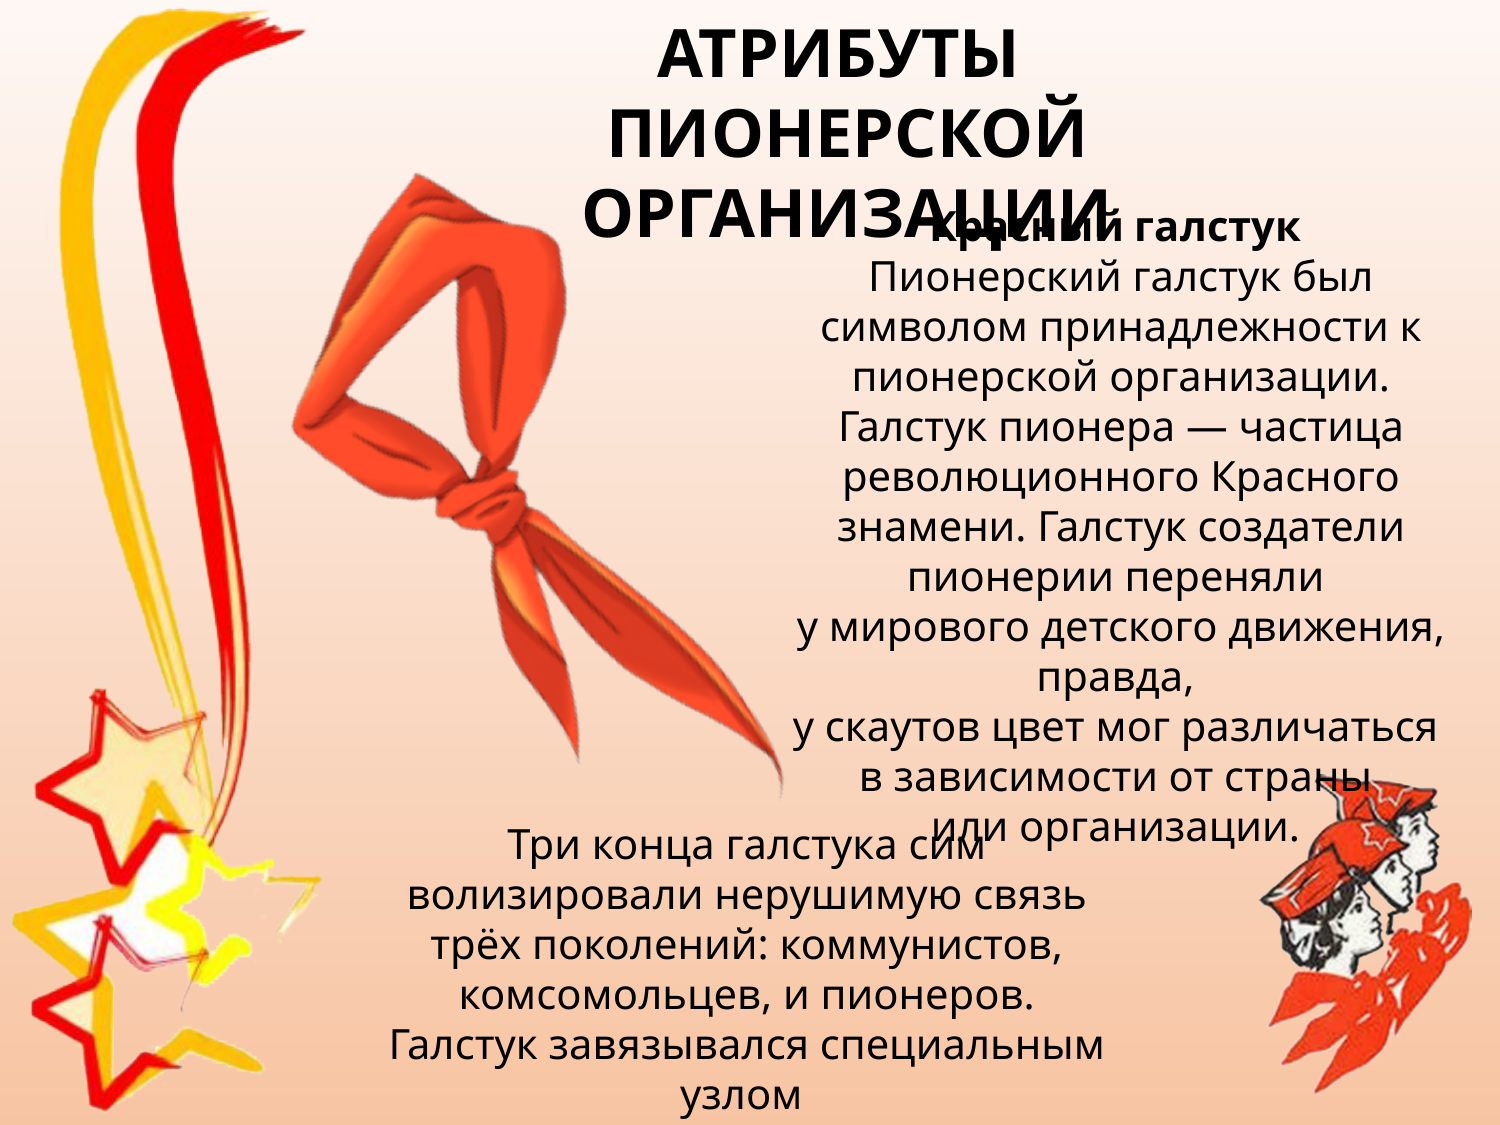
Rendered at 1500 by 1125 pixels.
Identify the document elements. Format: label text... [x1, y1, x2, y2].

picture [3, 1, 883, 1121]
text_box АТРИБУТЫ ПИОНЕРСКОЙ ОРГАНИЗАЦИИ [371, 3, 1324, 259]
text_box Три конца галстука сим­волизировали нерушимую связь трёх по­колений: коммунистов, комсомольцев, и пионеров. Галстук завязывался специ­альным узлом и его носил каждый пионер. [371, 810, 1122, 1125]
picture [1259, 774, 1472, 1097]
text_box Красный галстук Пионерский галстук был символом принадлежности к пионерской организации. Галстук пионера — частица революционного Красного знамени. Галстук создатели пионерии переняли у мирового детского движения, правда, у скаутов цвет мог различаться в зависимости от страны или организации. [770, 192, 1472, 858]
